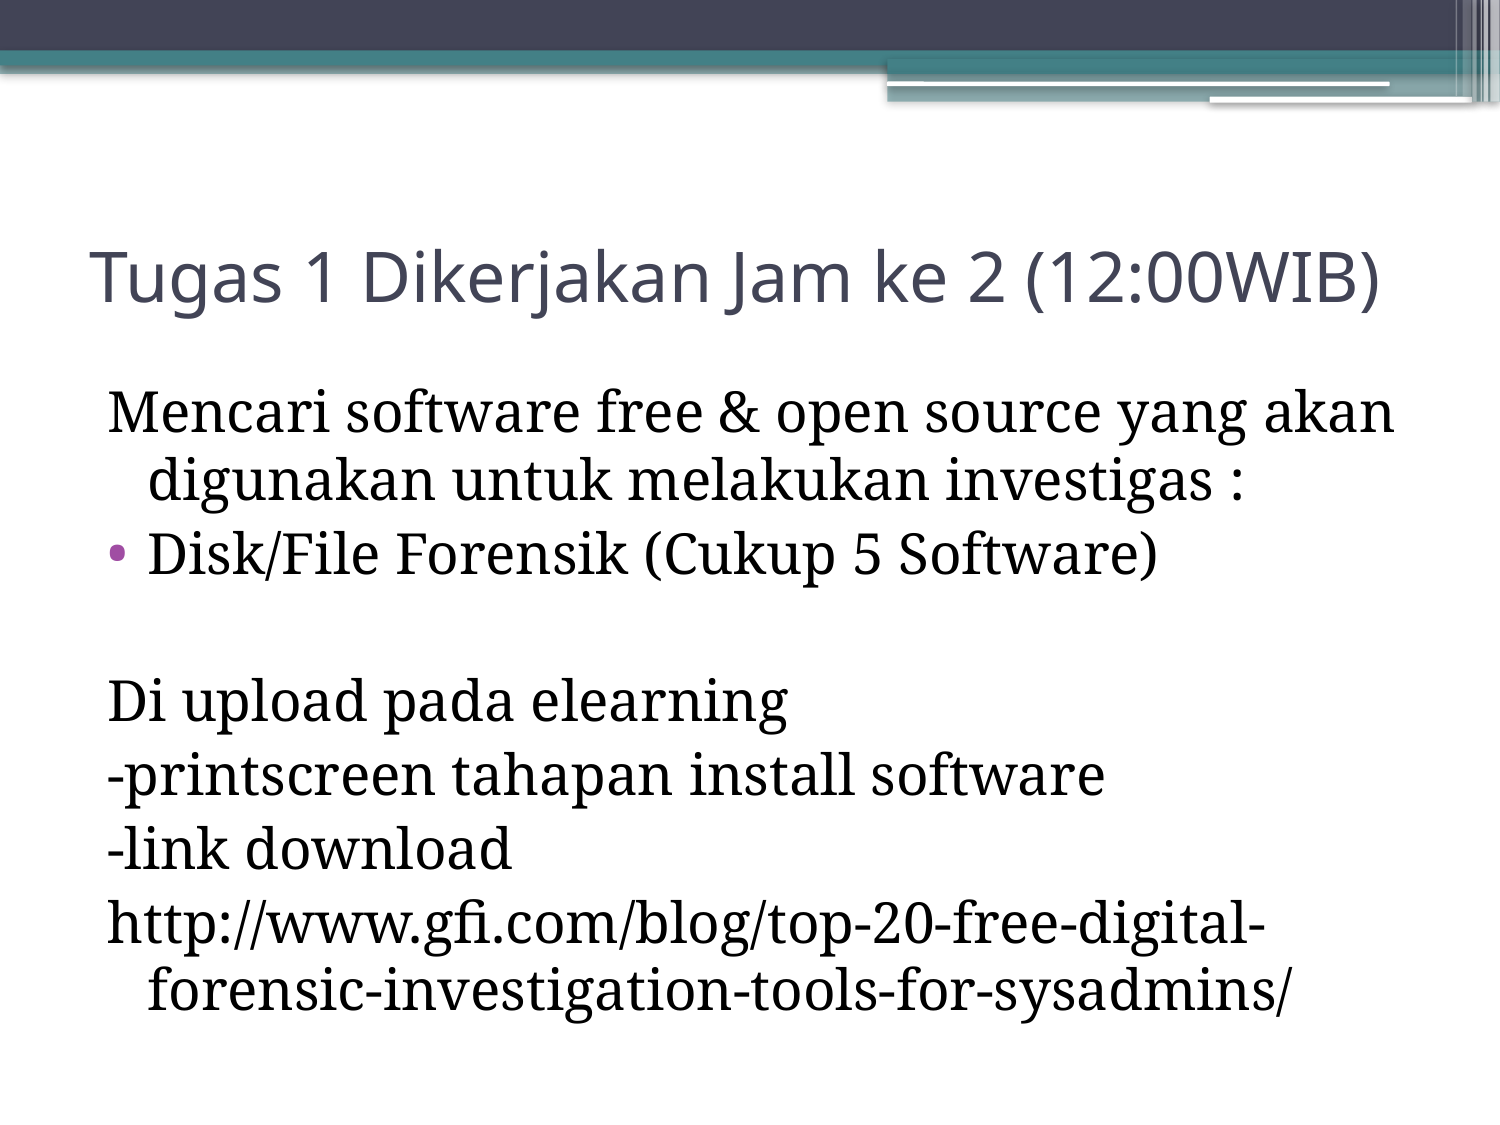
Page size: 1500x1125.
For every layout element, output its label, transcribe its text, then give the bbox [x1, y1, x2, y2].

title Tugas 1 Dikerjakan Jam ke 2 (12:00WIB) [75, 187, 1425, 363]
list Mencari software free & open source yang akan digunakan untuk melakukan investigas : Disk/File Forensik (Cukup 5 Software) Di upload pada elearning -printscreen tahapan install software -link download http://www.gfi.com/blog/top-20-free-digital-forensic-investigation-tools-for-sysadmins/ [75, 368, 1425, 1079]
